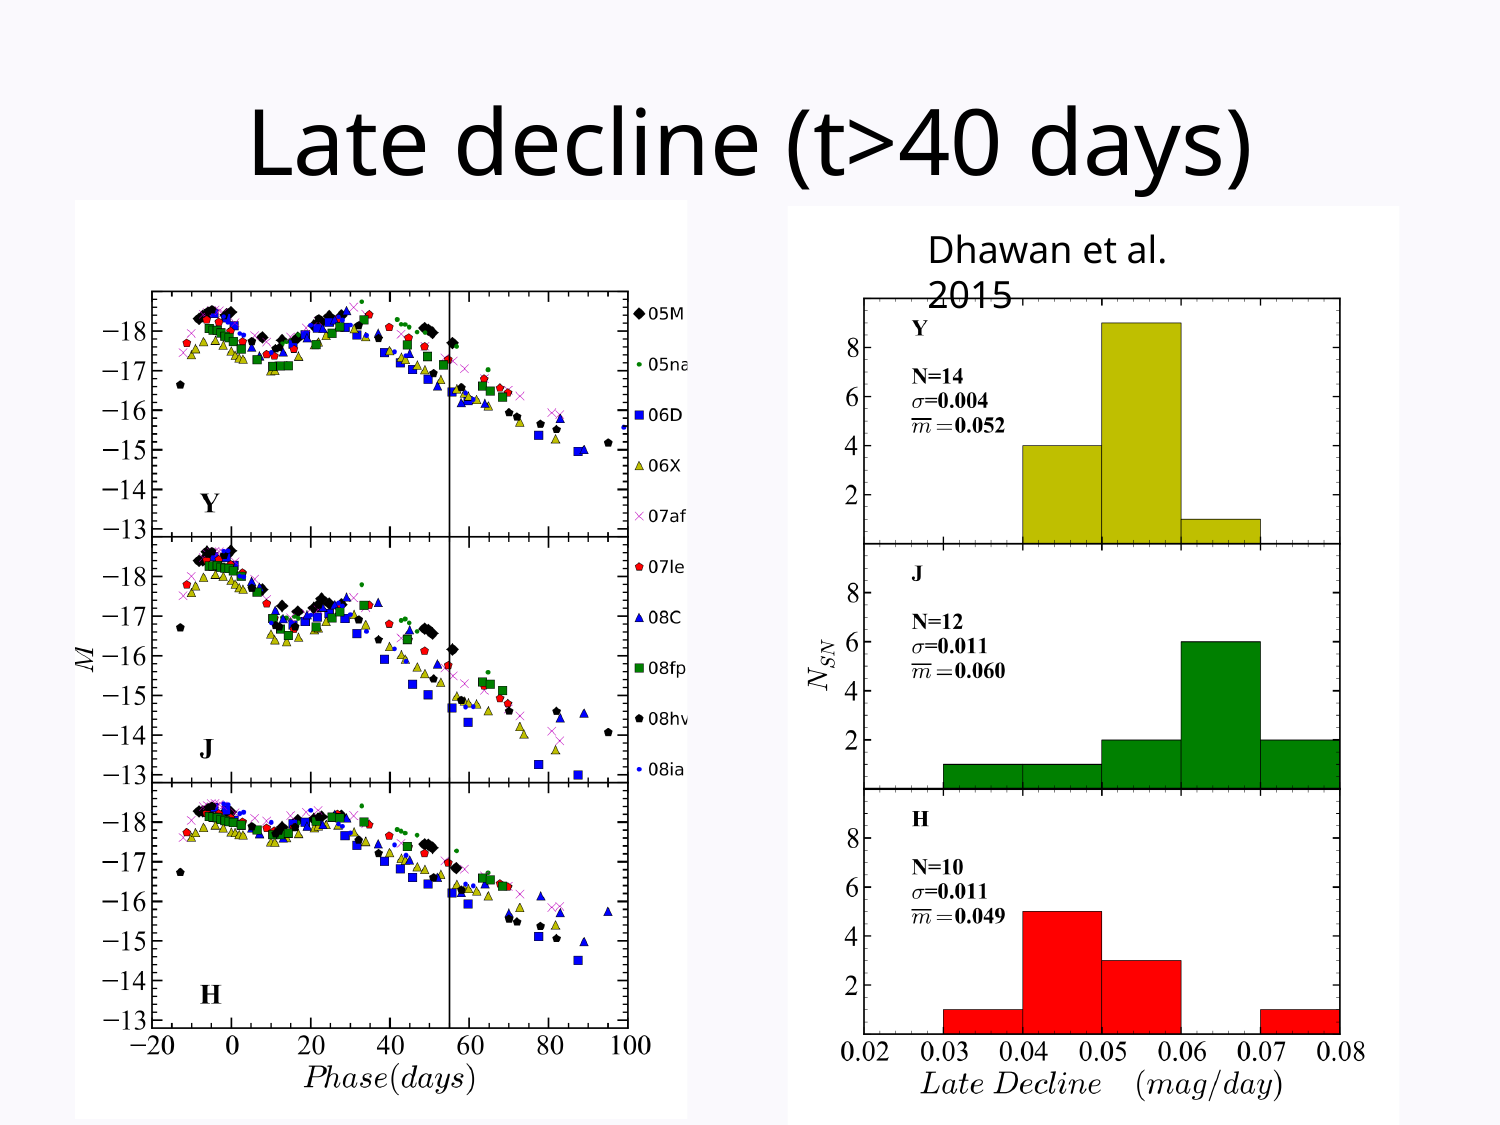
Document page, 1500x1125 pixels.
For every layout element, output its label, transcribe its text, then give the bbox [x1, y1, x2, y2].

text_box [787, 206, 1400, 1125]
title Late decline (t>40 days) [75, 45, 1425, 233]
picture [74, 199, 688, 1119]
